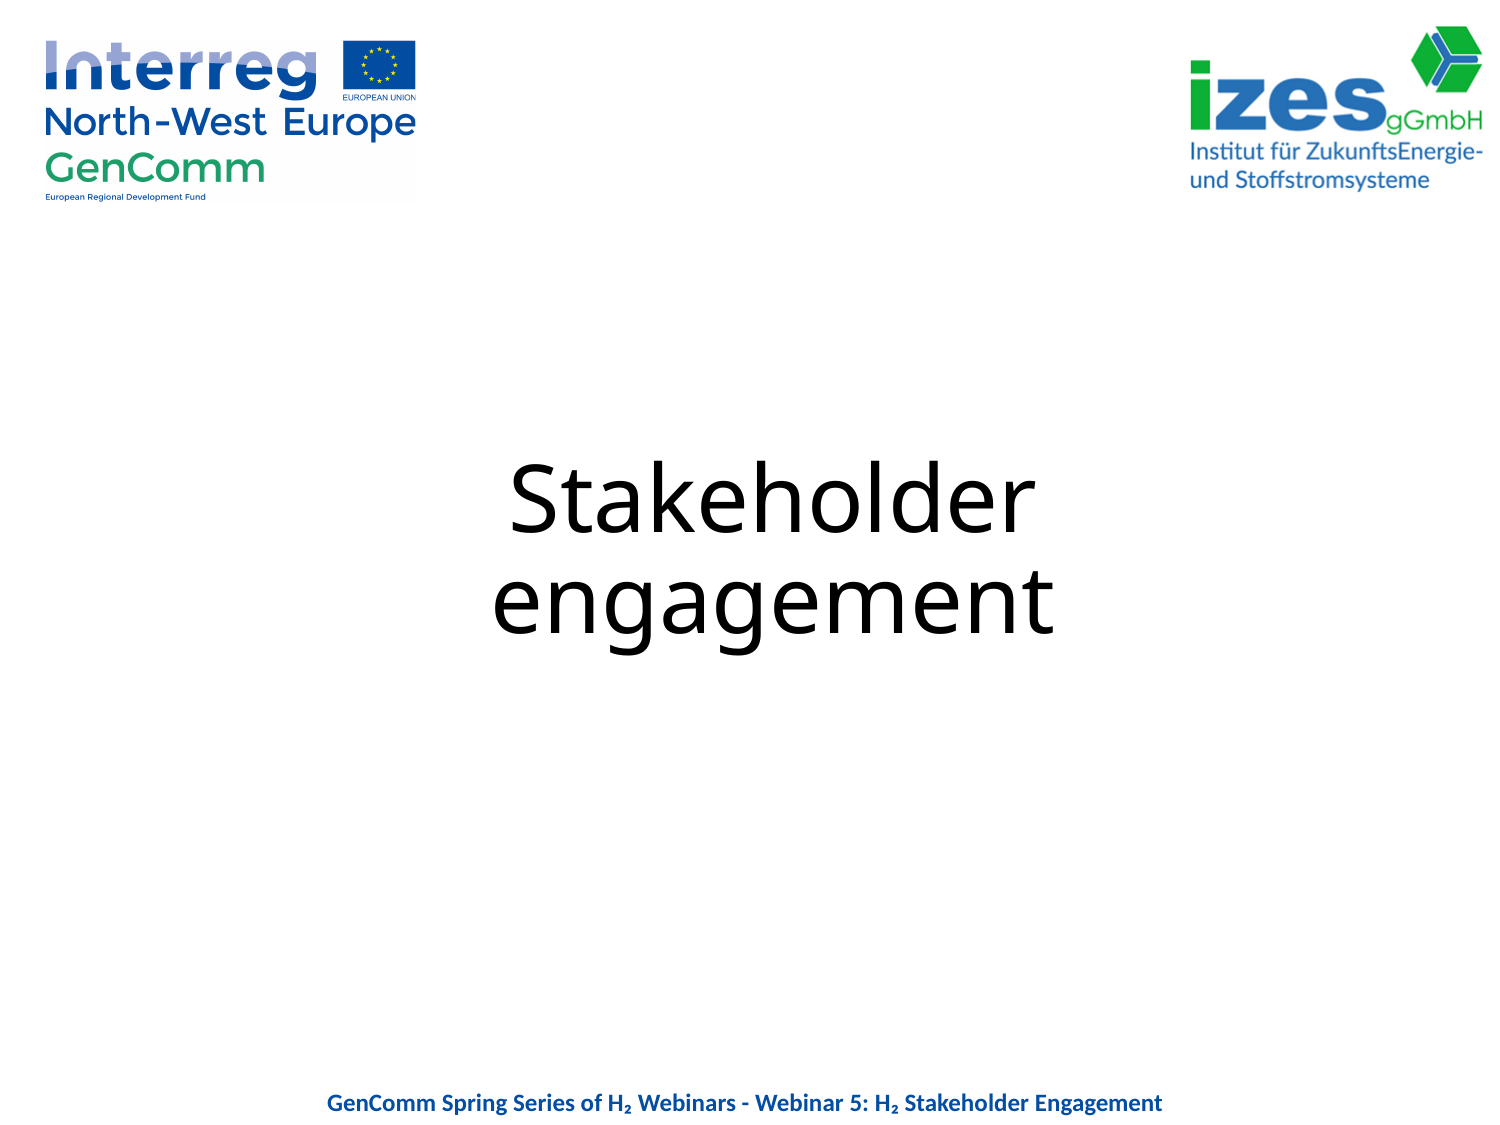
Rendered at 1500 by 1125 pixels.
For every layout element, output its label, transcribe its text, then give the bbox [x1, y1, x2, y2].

text_box GenComm Spring Series of H₂ Webinars - Webinar 5: H₂ Stakeholder Engagement [0, 1079, 1500, 1125]
picture [1188, 25, 1483, 193]
picture [45, 40, 416, 203]
title Stakeholder engagement [210, 269, 1336, 662]
